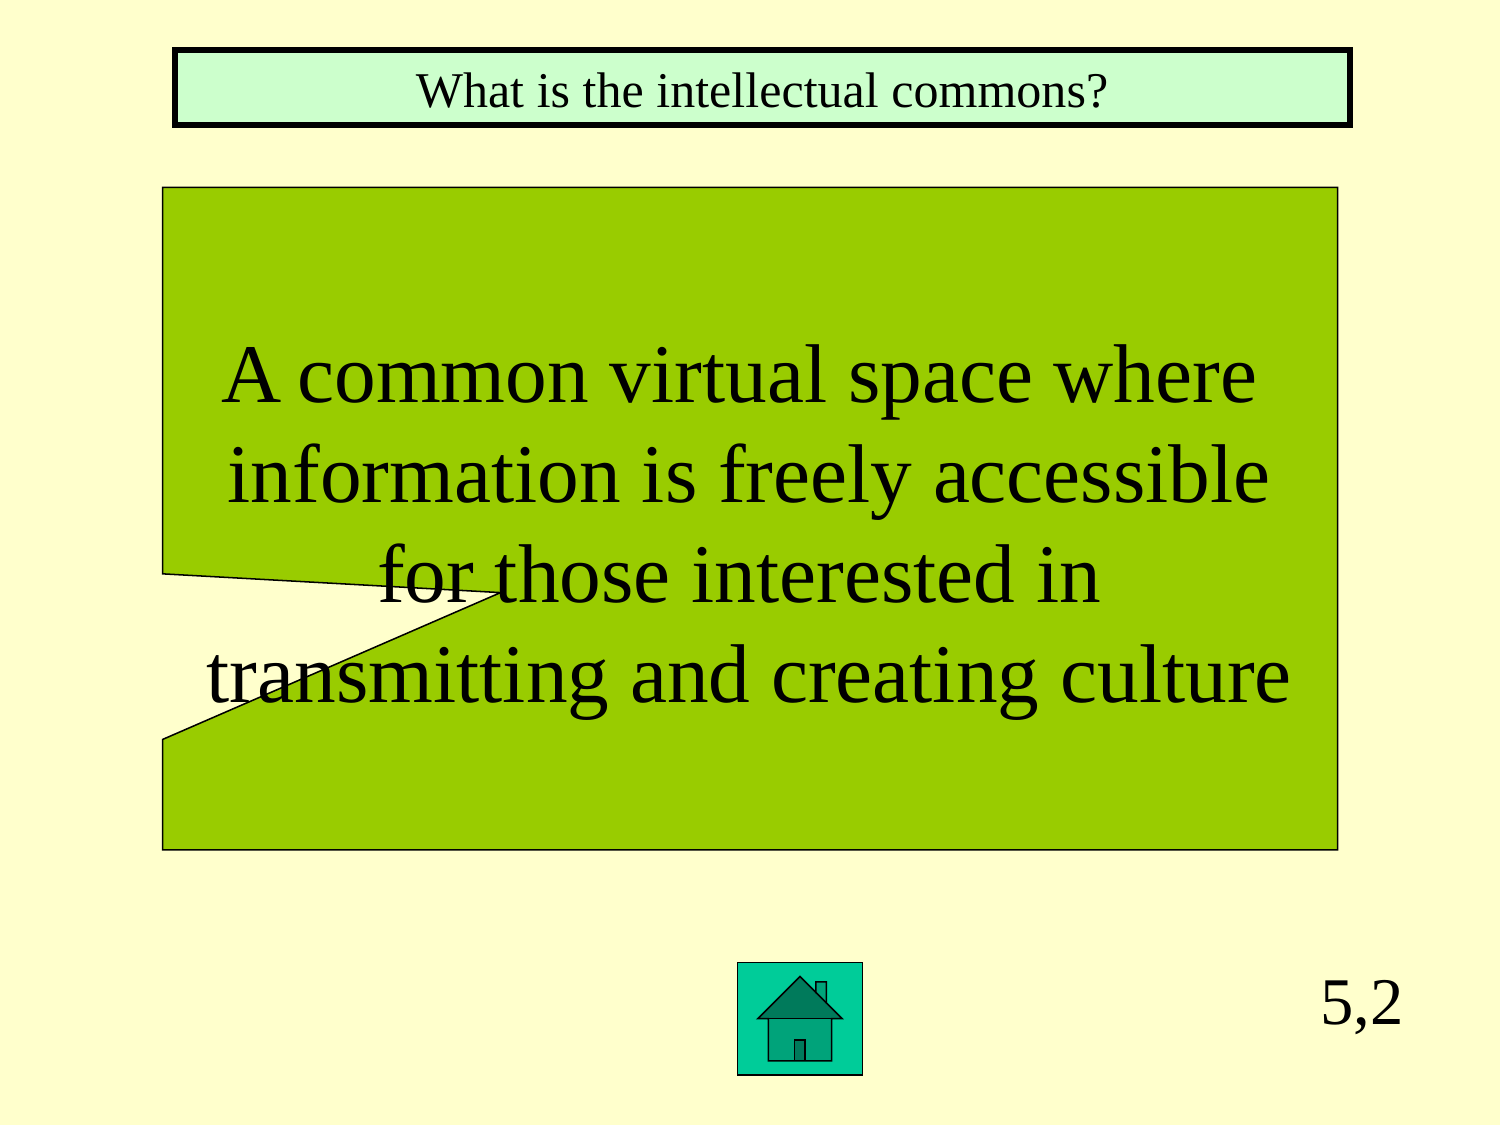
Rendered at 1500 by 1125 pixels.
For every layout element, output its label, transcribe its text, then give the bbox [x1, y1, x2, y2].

text_box [737, 962, 863, 1075]
subtitle 5,2 [1224, 949, 1500, 1125]
text_box A common virtual space where information is freely accessible for those interested in transmitting and creating culture [162, 187, 1338, 850]
text_box What is the intellectual commons? [174, 49, 1350, 125]
